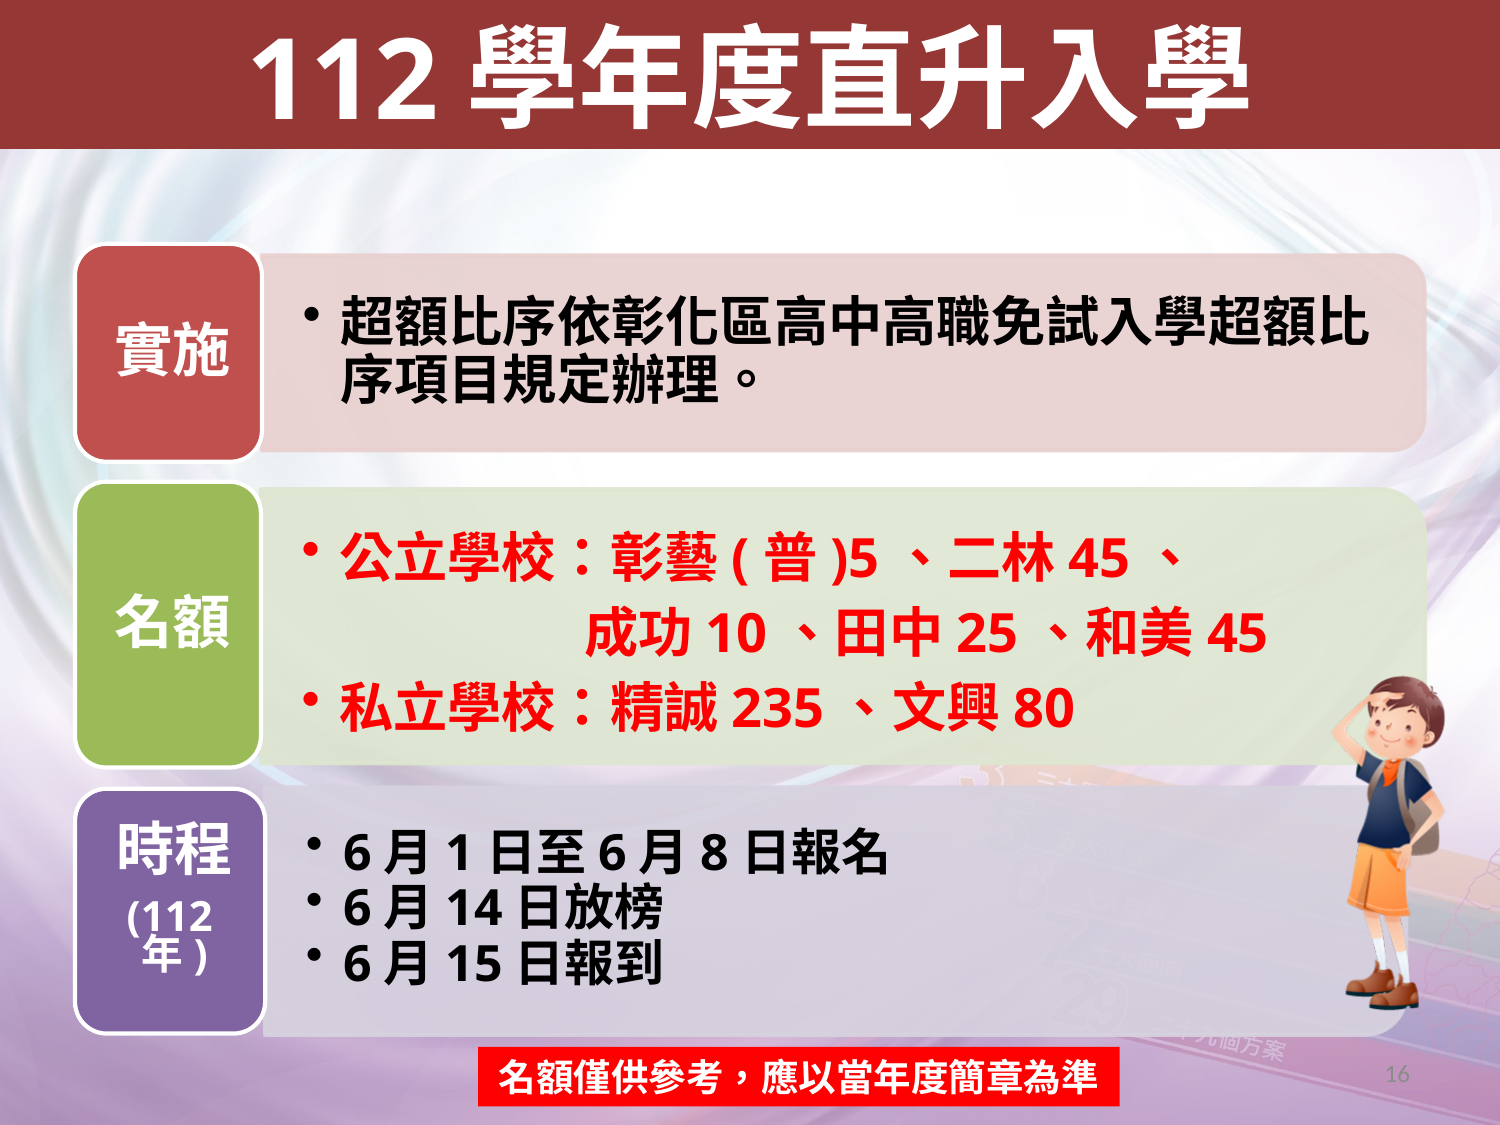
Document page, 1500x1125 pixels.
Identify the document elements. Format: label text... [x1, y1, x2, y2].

picture [0, 149, 1500, 1125]
text_box 名額僅供參考，應以當年度簡章為準 [478, 1046, 1120, 1107]
slide_number 16 [1074, 1043, 1425, 1103]
text_box 112學年度直升入學 [0, 0, 1500, 149]
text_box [74, 243, 1426, 1036]
